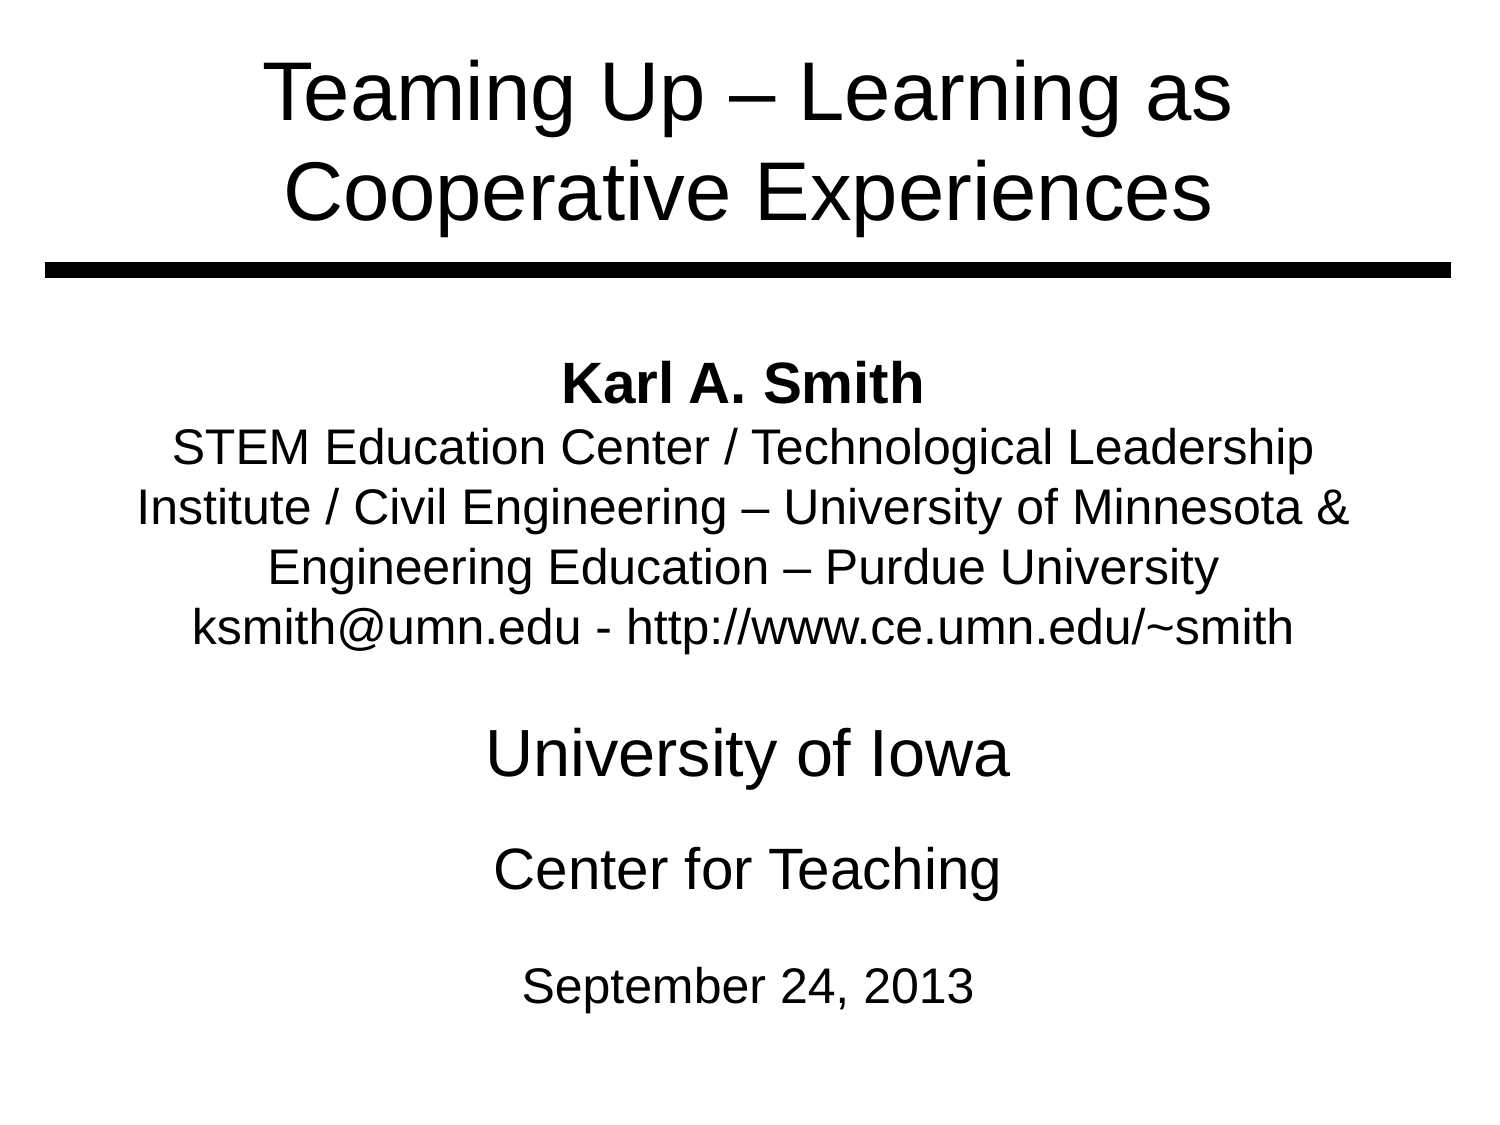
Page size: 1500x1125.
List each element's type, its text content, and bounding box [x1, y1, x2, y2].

text_box [45, 262, 1451, 279]
text_box University of Iowa Center for Teaching September 24, 2013 [16, 725, 1480, 1050]
title Teaming Up – Learning as Cooperative Experiences [22, 37, 1474, 201]
text_box Karl A. Smith STEM Education Center / Technological Leadership Institute / Civil Engineering – University of Minnesota & Engineering Education – Purdue University ksmith@umn.edu - http://www.ce.umn.edu/~smith [99, 337, 1388, 663]
